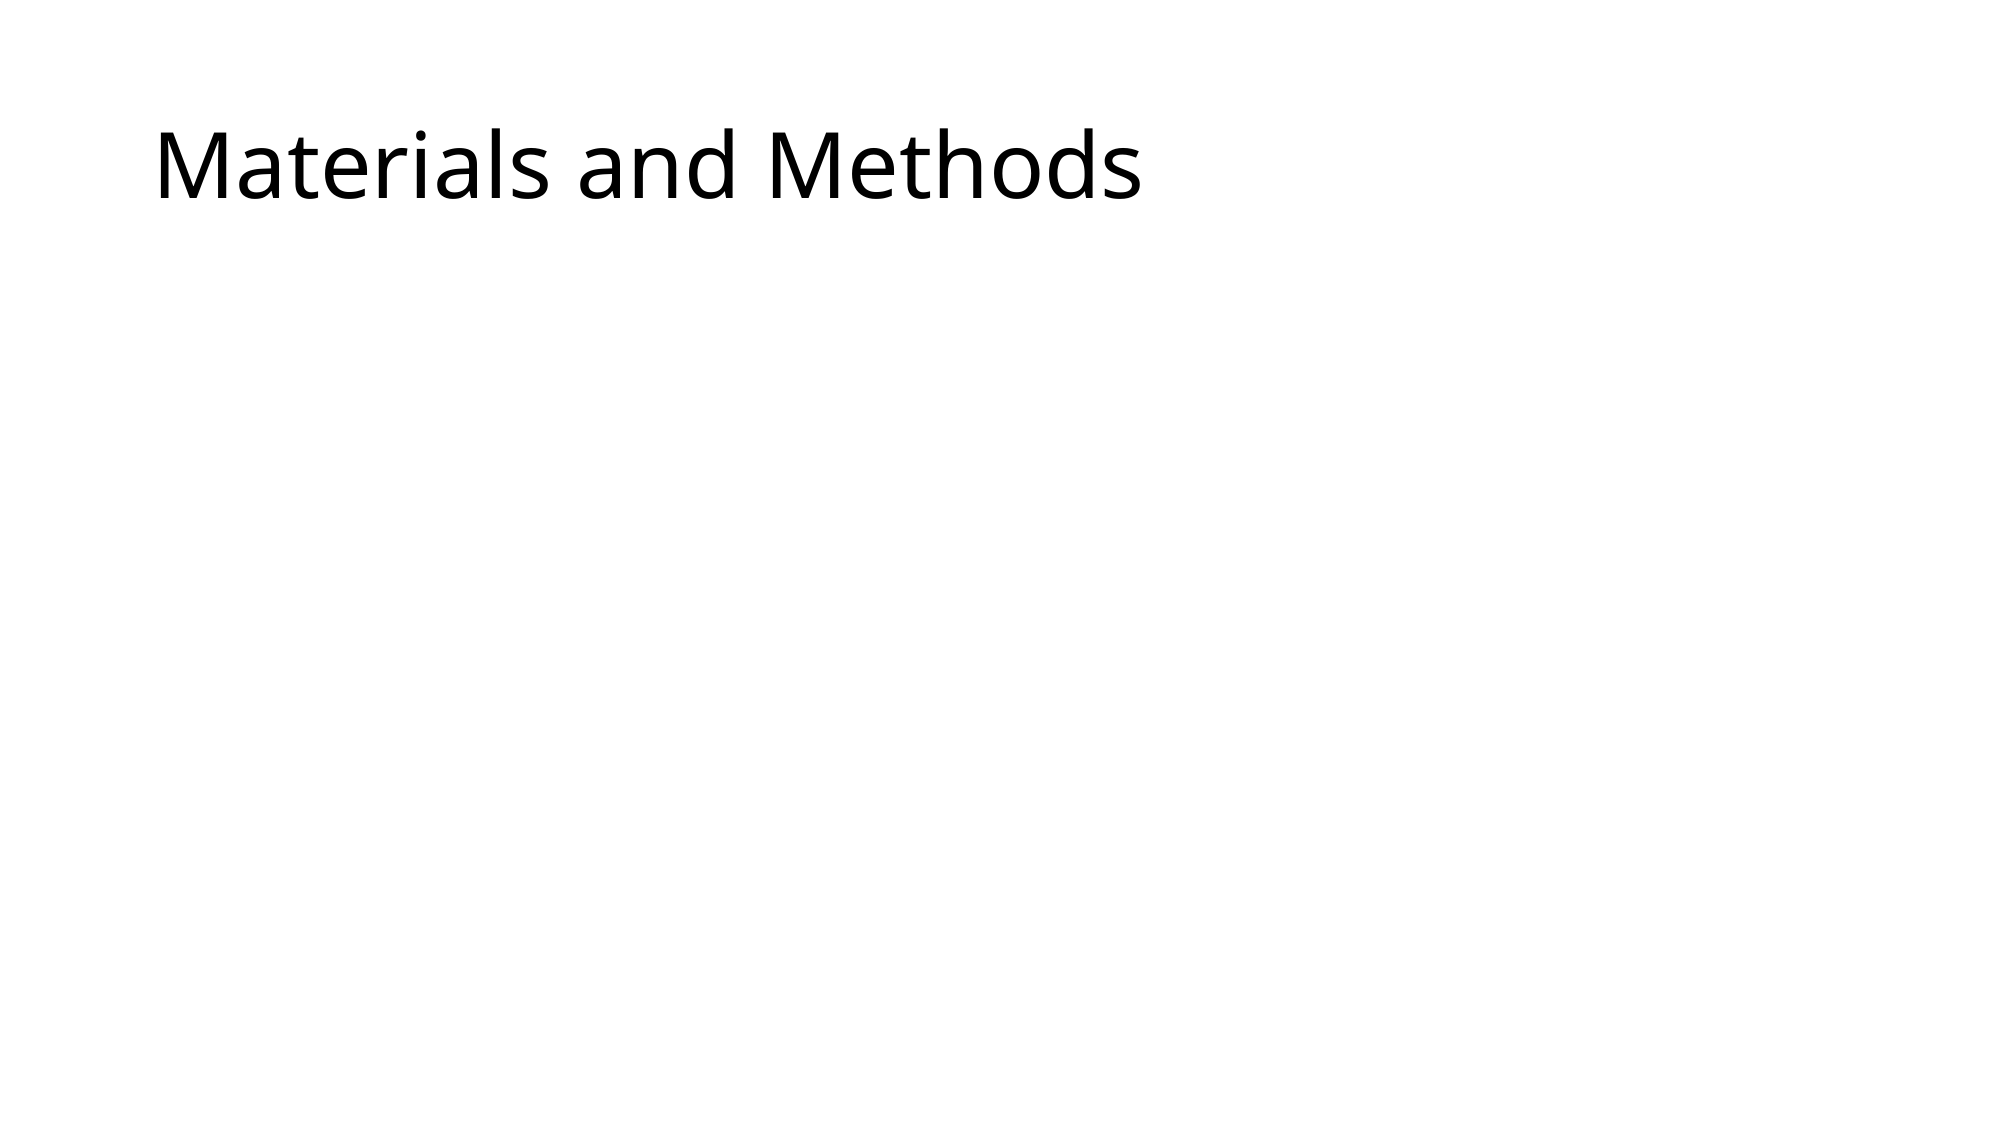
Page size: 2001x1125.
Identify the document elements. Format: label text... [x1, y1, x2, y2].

title Materials and Methods [137, 59, 1863, 278]
